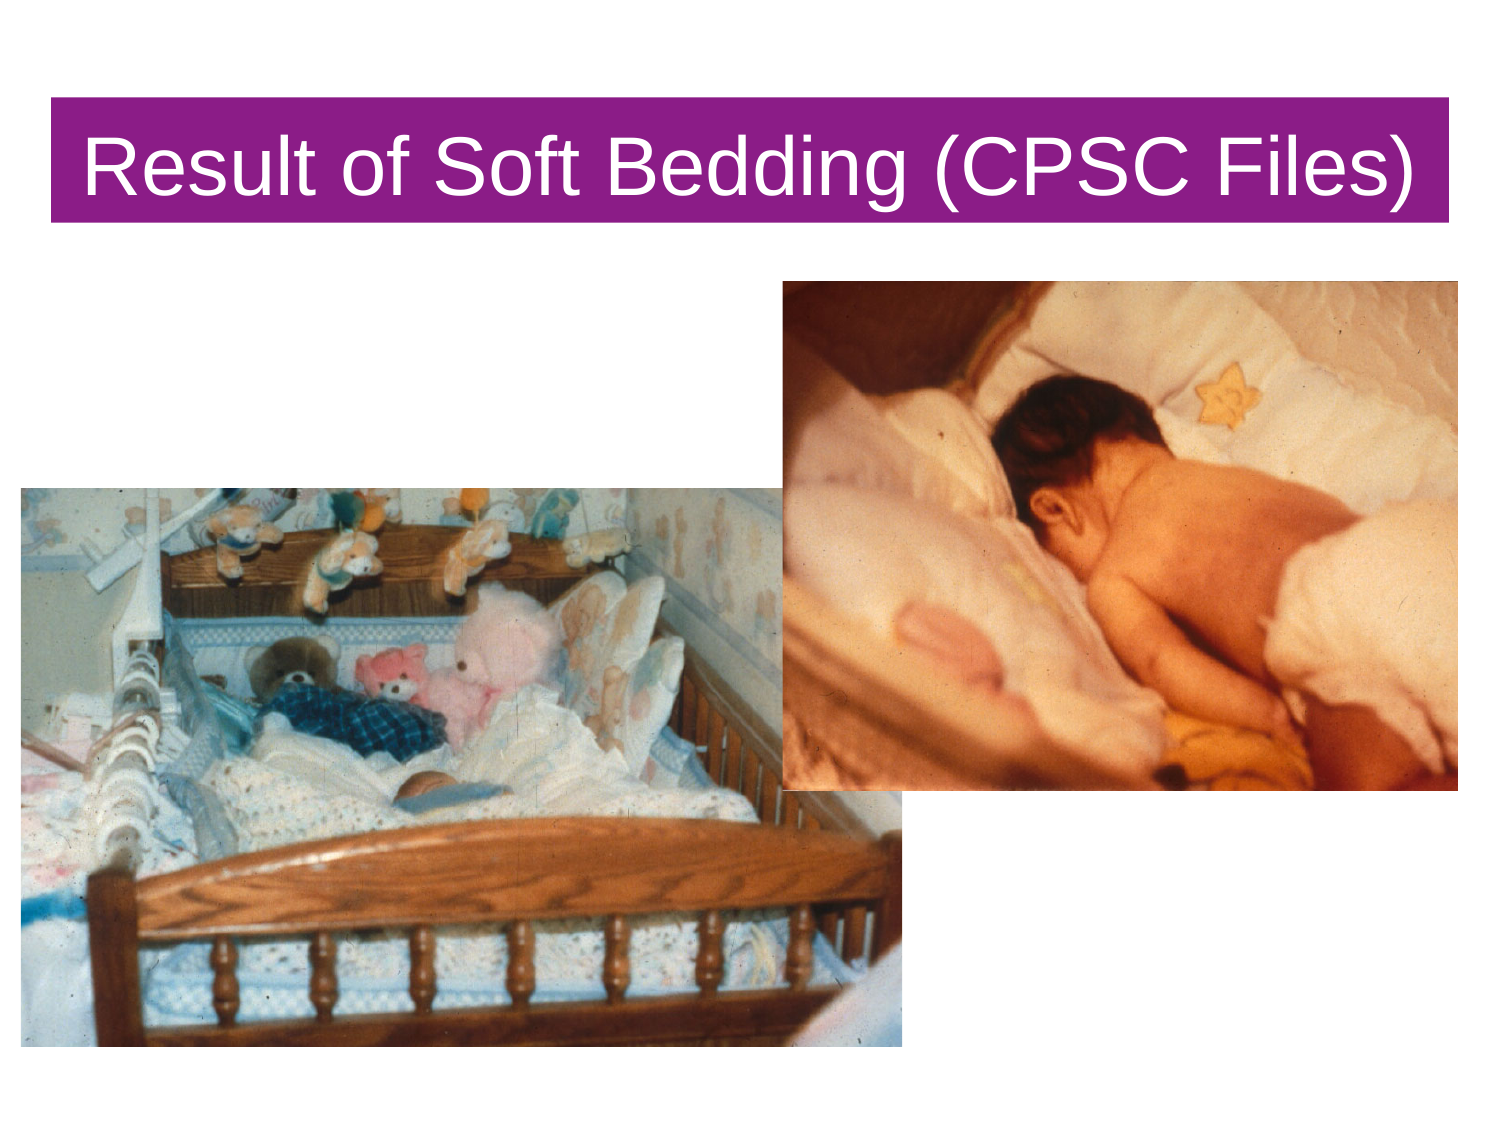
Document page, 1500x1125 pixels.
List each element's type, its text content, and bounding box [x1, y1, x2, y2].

picture [20, 281, 1458, 1047]
title Result of Soft Bedding (CPSC Files) [51, 97, 1449, 223]
